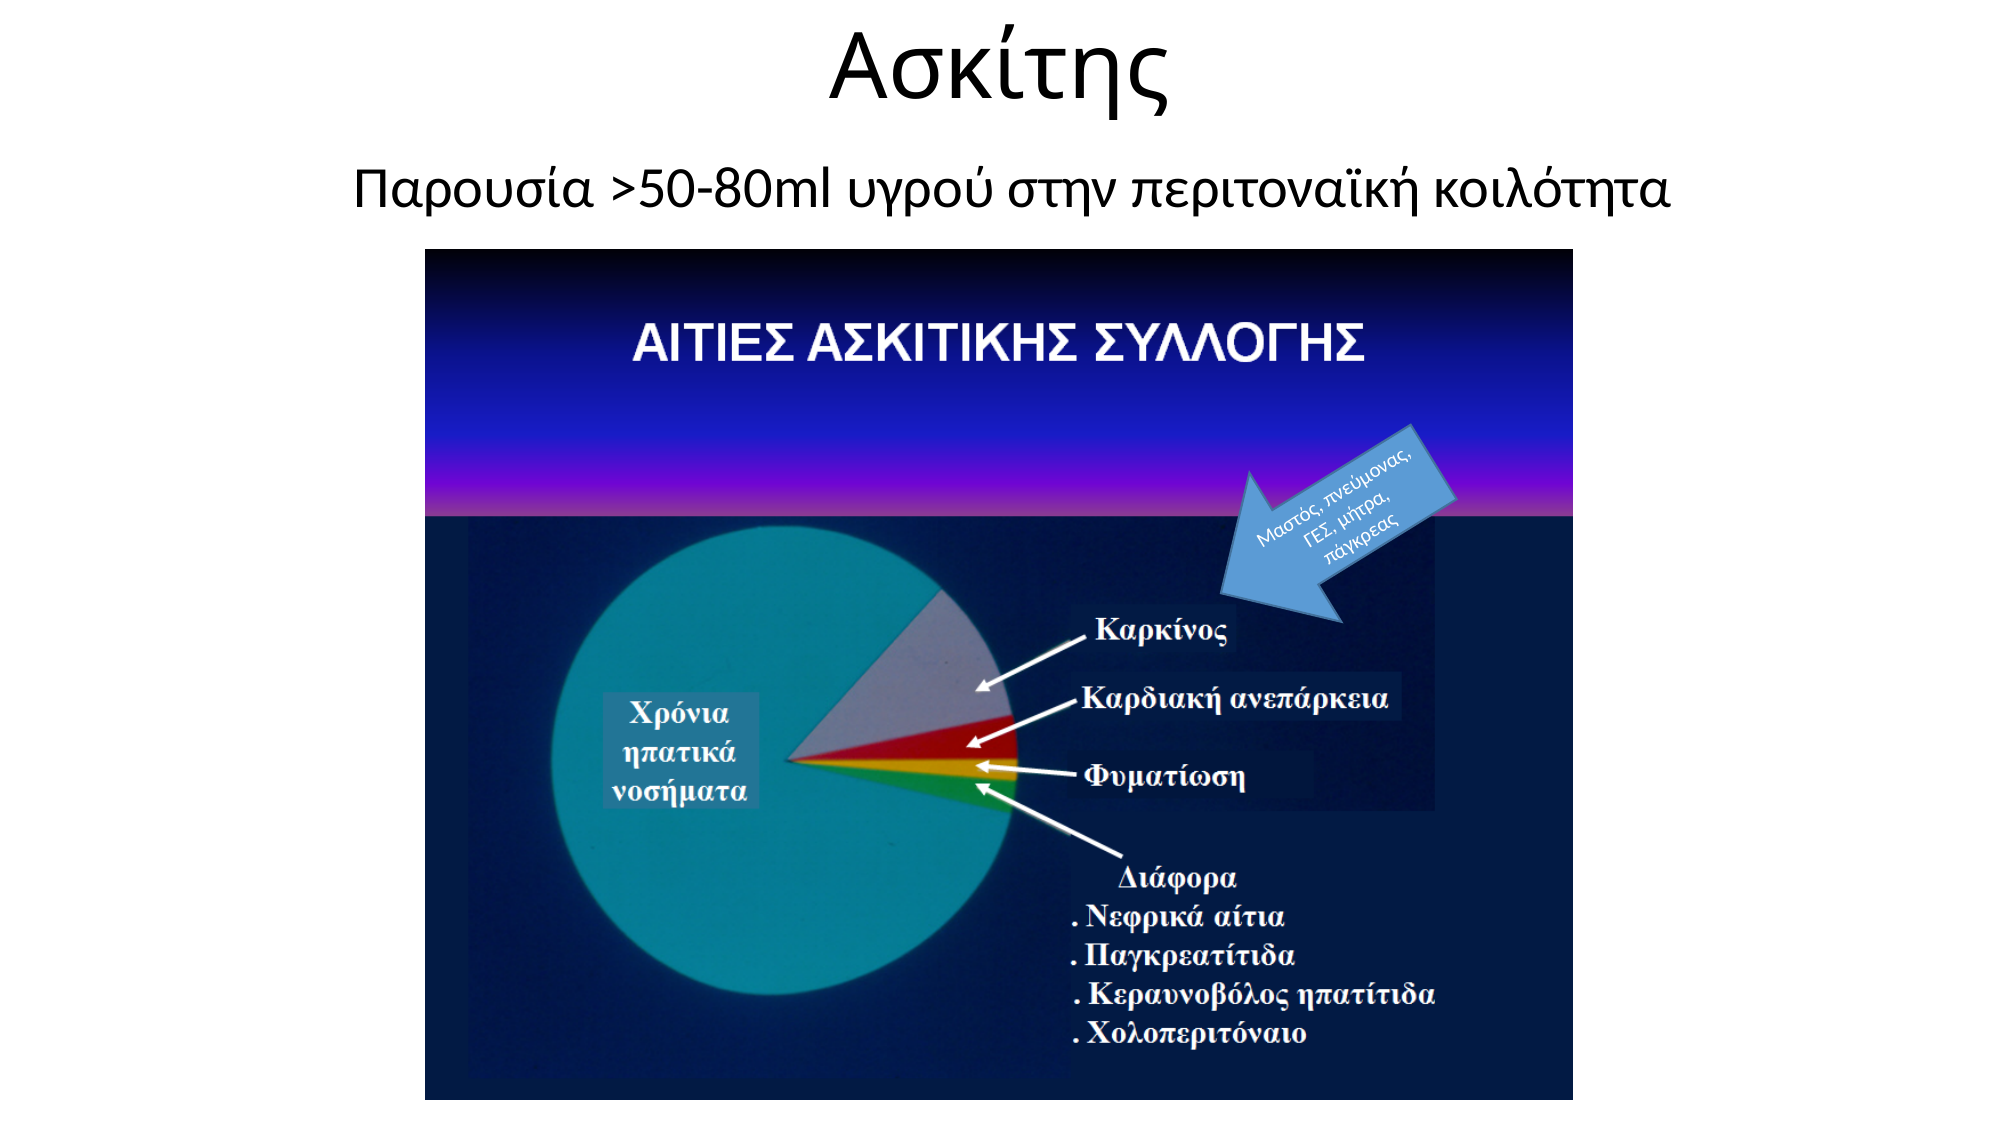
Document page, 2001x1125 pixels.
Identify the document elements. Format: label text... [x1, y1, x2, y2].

picture [424, 249, 1573, 1100]
title Ασκίτης [249, 0, 1750, 138]
list Παρουσία >50-80ml υγρού στην περιτοναϊκή κοιλότητα [312, 149, 1750, 900]
